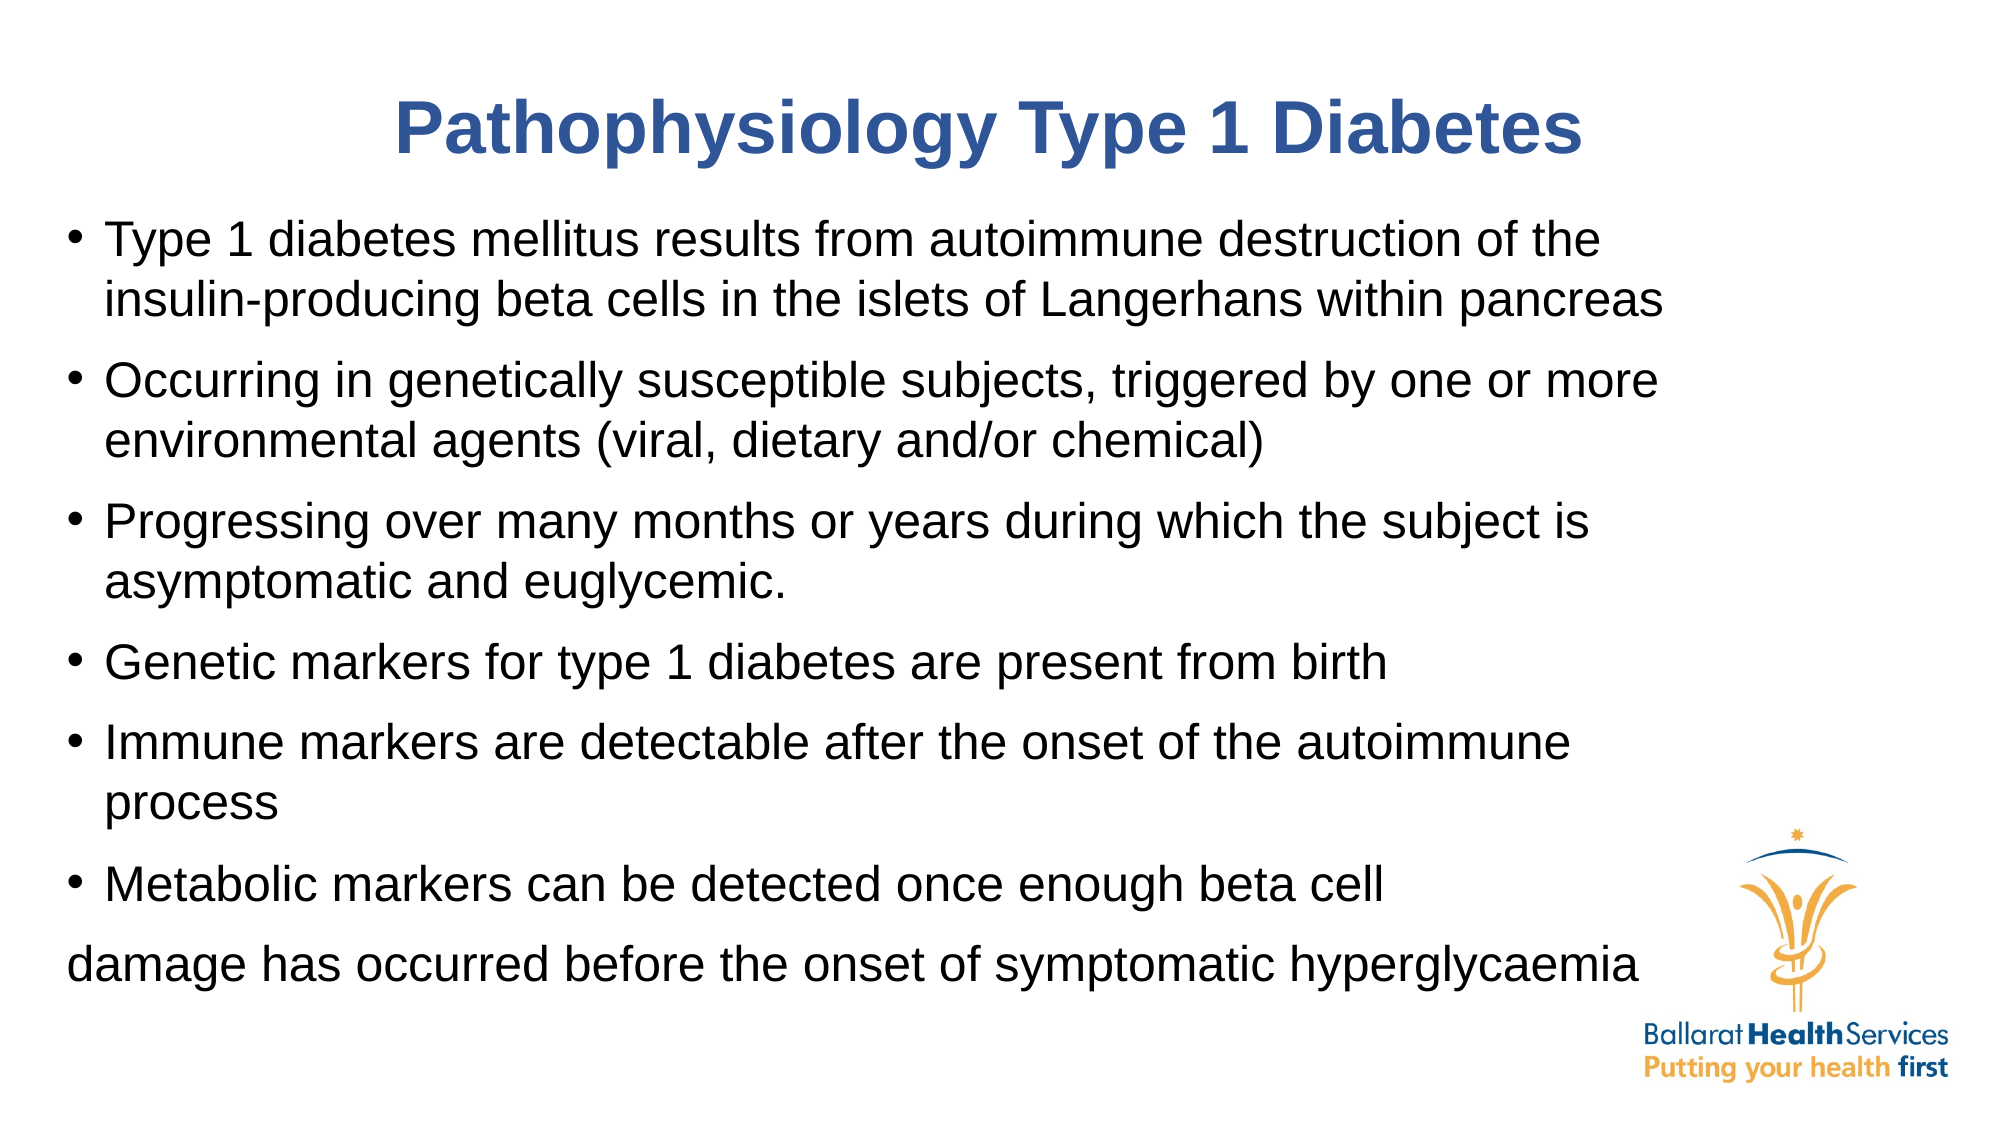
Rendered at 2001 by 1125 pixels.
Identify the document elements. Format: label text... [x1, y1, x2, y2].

list Type 1 diabetes mellitus results from autoimmune destruction of the insulin-producing beta cells in the islets of Langerhans within pancreas Occurring in genetically susceptible subjects, triggered by one or more environmental agents (viral, dietary and/or chemical) Progressing over many months or years during which the subject is asymptomatic and euglycemic. Genetic markers for type 1 diabetes are present from birth Immune markers are detectable after the onset of the autoimmune process Metabolic markers can be detected once enough beta cell damage has occurred before the onset of symptomatic hyperglycaemia [51, 199, 1712, 1066]
picture [1640, 826, 2000, 1103]
title Pathophysiology Type 1 Diabetes [137, 59, 1863, 200]
